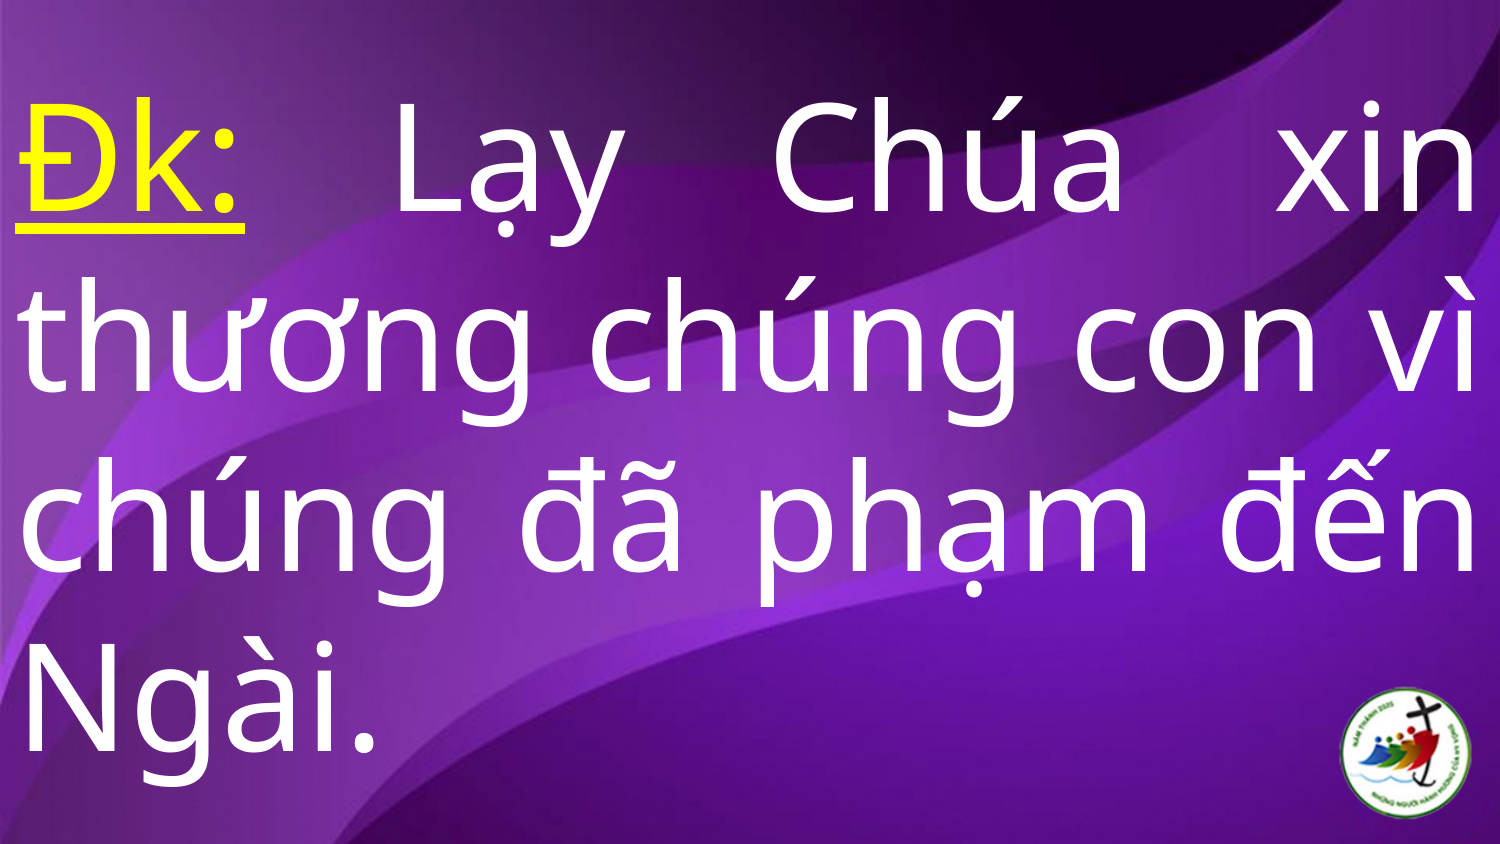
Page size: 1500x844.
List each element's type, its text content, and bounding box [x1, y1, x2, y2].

title Đk: Lạy Chúa xin thương chúng con vì chúng đã phạm đến Ngài. [0, 0, 1500, 844]
